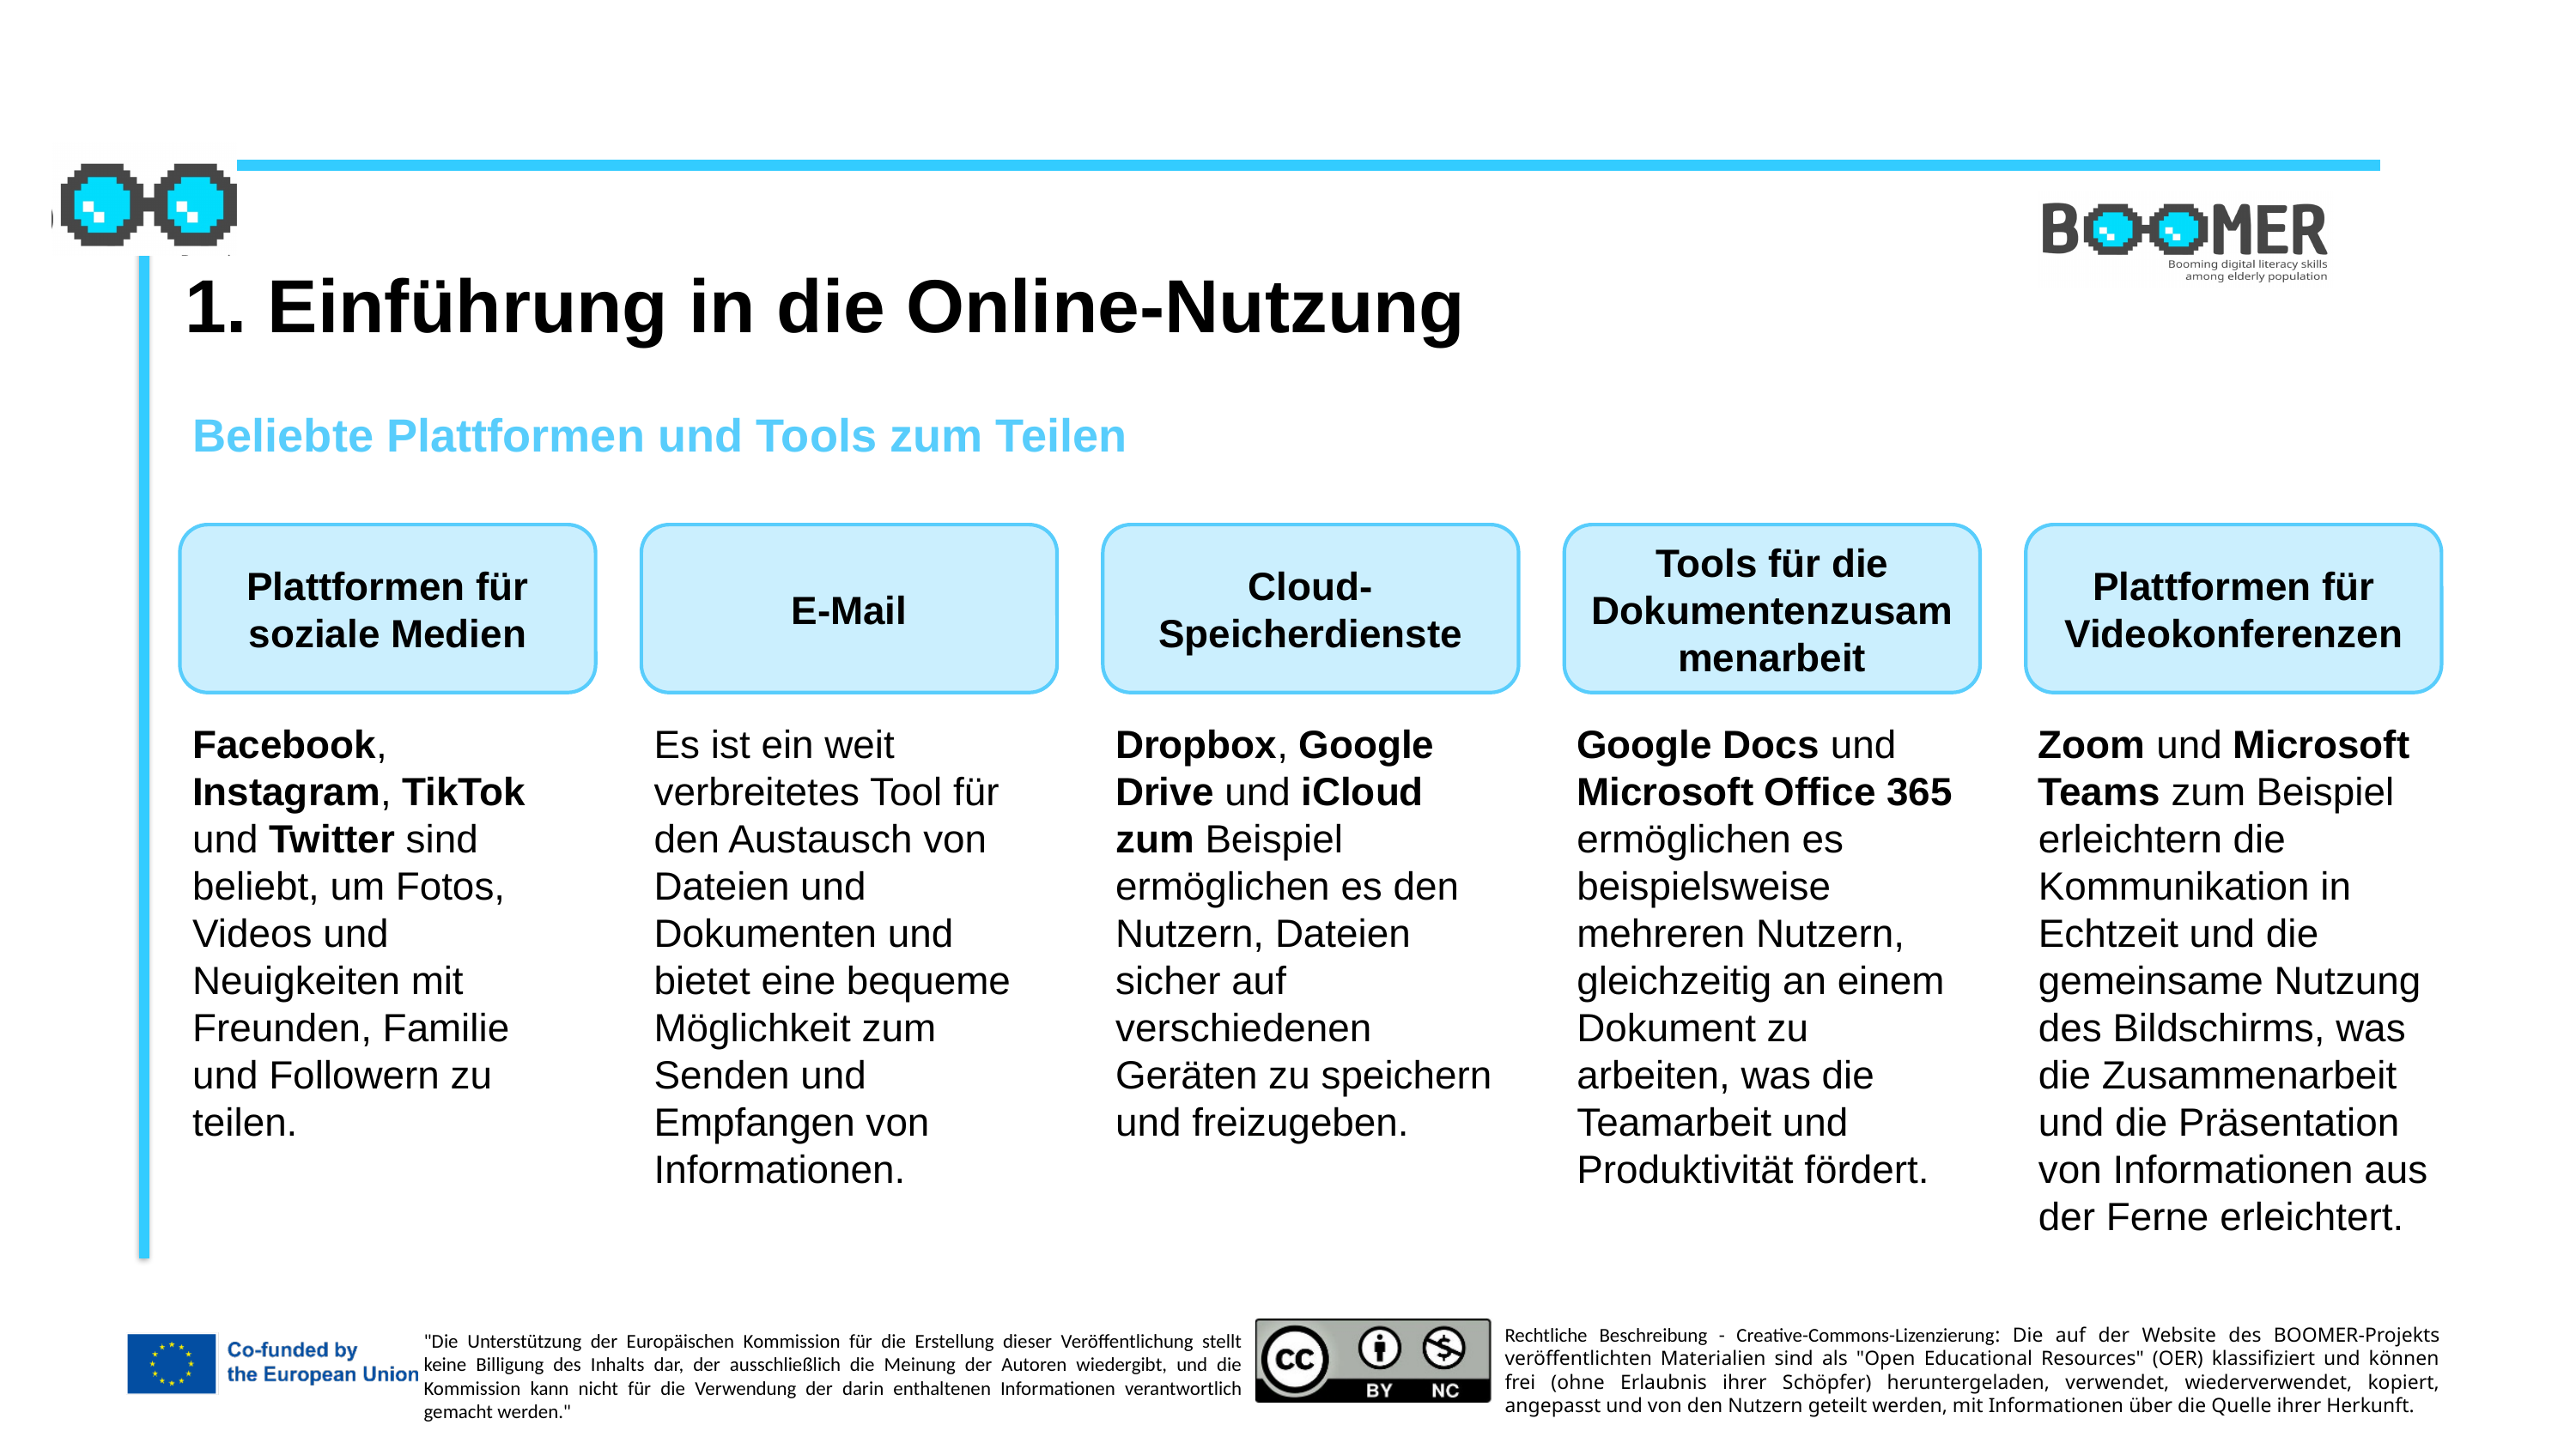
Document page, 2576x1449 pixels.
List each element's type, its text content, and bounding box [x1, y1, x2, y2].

picture [2038, 191, 2334, 288]
picture [434, 1337, 440, 1346]
text_box Google Docs und Microsoft Office 365 ermöglichen es beispielsweise mehreren Nutzern, gleichzeitig an einem Dokument zu arbeiten, was die Teamarbeit und Produktivität fördert. [1564, 712, 1980, 1197]
text_box Plattformen für soziale Medien [178, 523, 598, 694]
picture [1255, 1318, 1492, 1403]
text_box Cloud-Speicherdienste [1101, 523, 1521, 694]
text_box Plattformen für Videokonferenzen [2024, 523, 2444, 694]
text_box Facebook, Instagram, TikTok und Twitter sind beliebt, um Fotos, Videos und Neuigkeiten mit Freunden, Familie und Followern zu teilen. [179, 712, 596, 1150]
text_box 1. Einführung in die Online-Nutzung [171, 250, 2209, 354]
picture [52, 142, 237, 256]
text_box Dropbox, Google Drive und iCloud zum Beispiel ermöglichen es den Nutzern, Dateien sicher auf verschiedenen Geräten zu speichern und freizugeben. [1103, 712, 1519, 1150]
picture [124, 1331, 441, 1397]
text_box Tools für die Dokumentenzusammenarbeit [1562, 523, 1983, 694]
picture [435, 1386, 440, 1394]
text_box Beliebte Plattformen und Tools zum Teilen [179, 399, 2439, 469]
text_box Es ist ein weit verbreitetes Tool für den Austausch von Dateien und Dokumenten und bietet eine bequeme Möglichkeit zum Senden und Empfangen von Informationen. [641, 712, 1058, 1197]
text_box Zoom und Microsoft Teams zum Beispiel erleichtern die Kommunikation in Echtzeit und die gemeinsame Nutzung des Bildschirms, was die Zusammenarbeit und die Präsentation von Informationen aus der Ferne erleichtert. [2026, 712, 2442, 1245]
text_box E-Mail [639, 523, 1060, 694]
